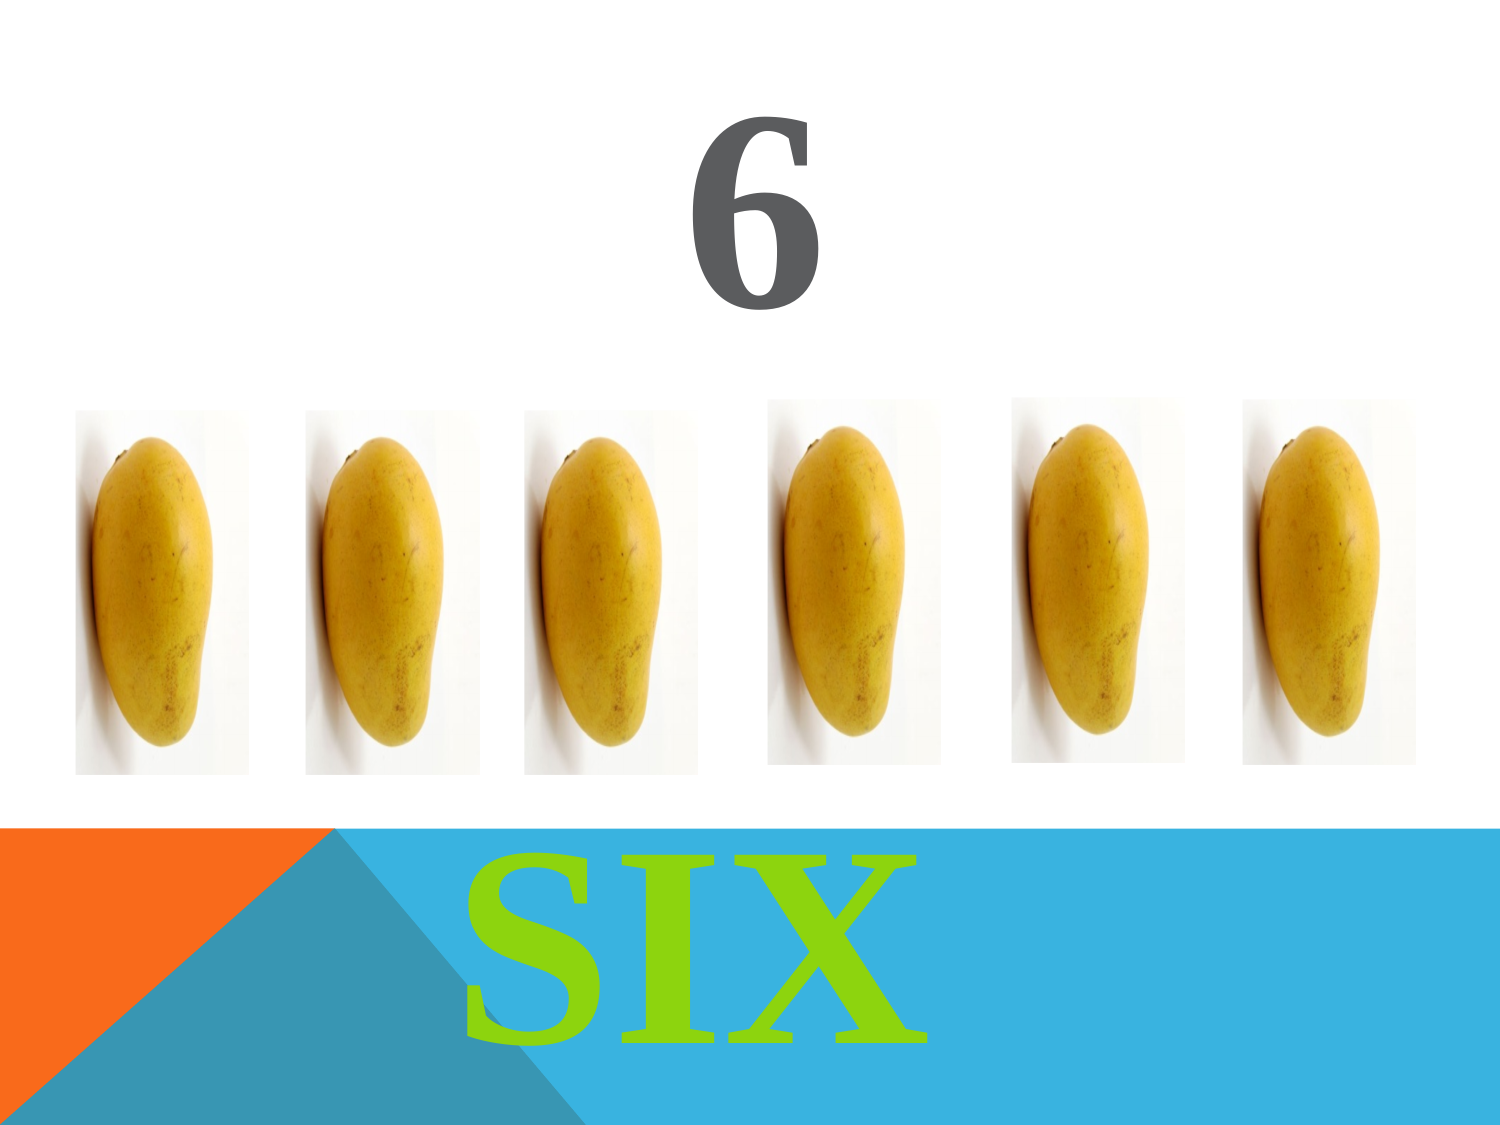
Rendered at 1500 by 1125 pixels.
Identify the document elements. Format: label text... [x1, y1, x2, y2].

text_box six [437, 784, 1063, 1109]
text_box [74, 397, 1416, 776]
text_box 6 [612, 12, 898, 373]
